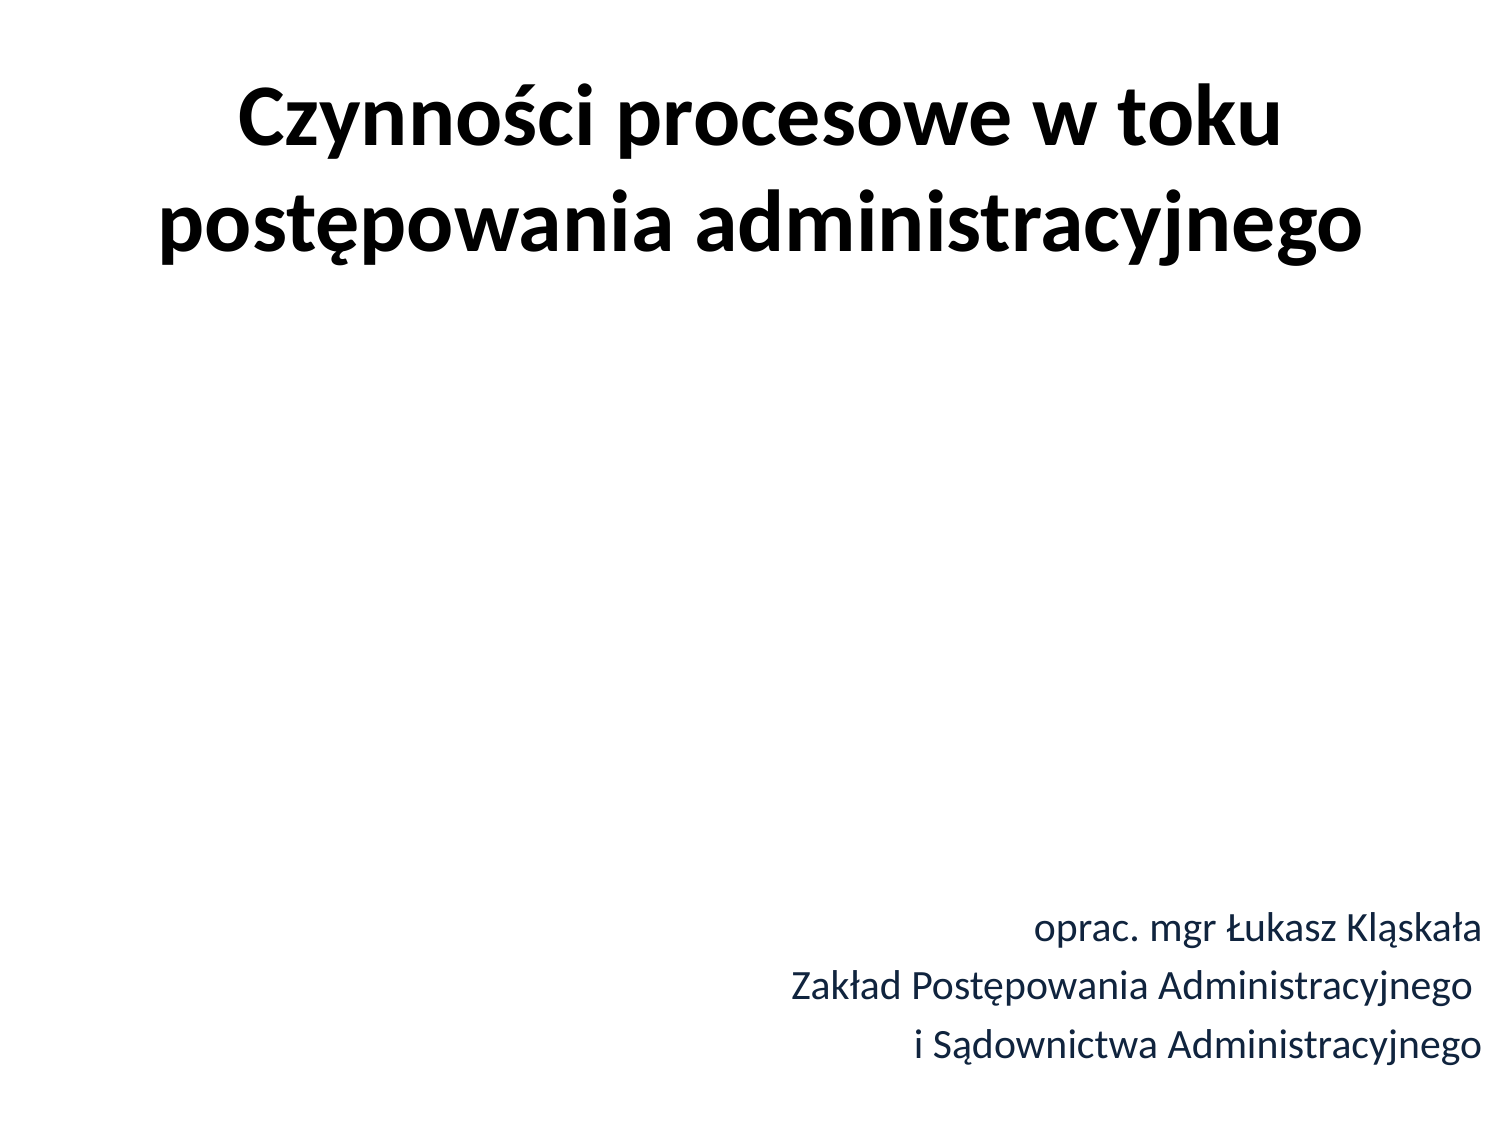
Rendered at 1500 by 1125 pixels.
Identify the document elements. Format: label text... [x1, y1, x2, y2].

title Czynności procesowe w toku postępowania administracyjnego [123, 42, 1399, 284]
subtitle oprac. mgr Łukasz Kląskała Zakład Postępowania Administracyjnego i Sądownictwa Administracyjnego [447, 833, 1498, 1122]
